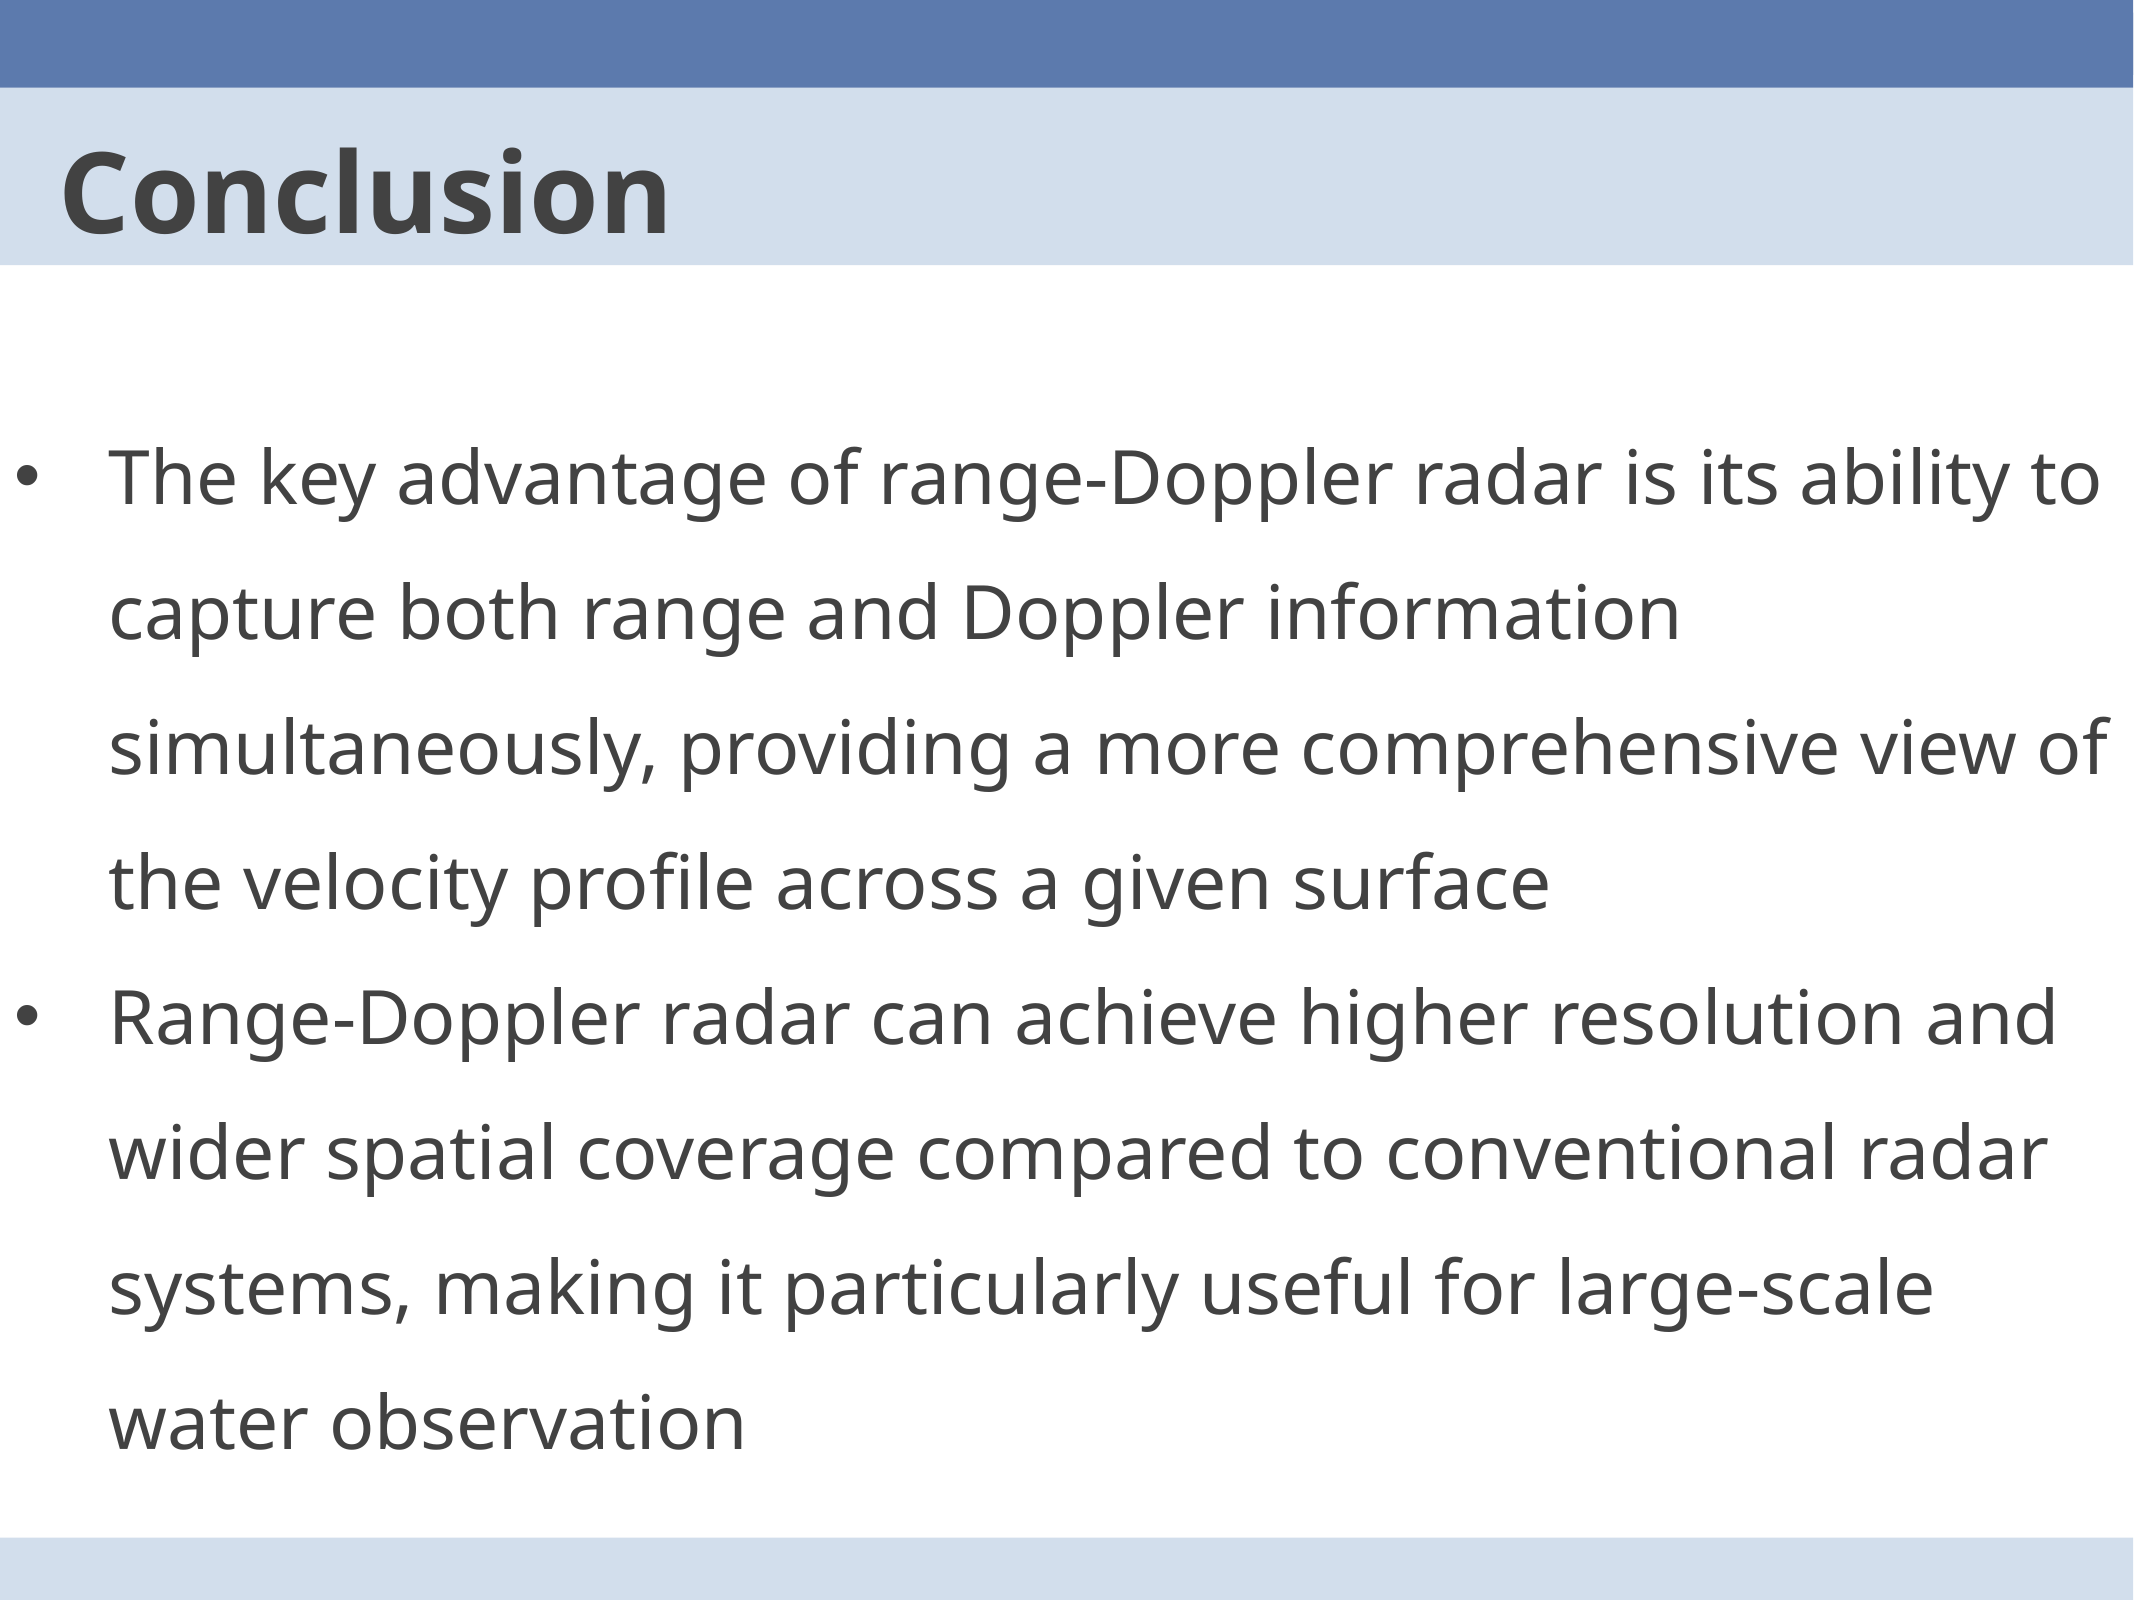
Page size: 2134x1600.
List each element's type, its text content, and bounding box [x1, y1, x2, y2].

text_box Conclusion [50, 112, 1939, 265]
text_box [0, 88, 2134, 266]
text_box [0, 0, 2134, 88]
text_box The key advantage of range-Doppler radar is its ability to capture both range and Doppler information simultaneously, providing a more comprehensive view of the velocity profile across a given surface Range-Doppler radar can achieve higher resolution and wider spatial coverage compared to conventional radar systems, making it particularly useful for large-scale water observation [0, 377, 2134, 1473]
text_box [0, 1537, 2134, 1600]
